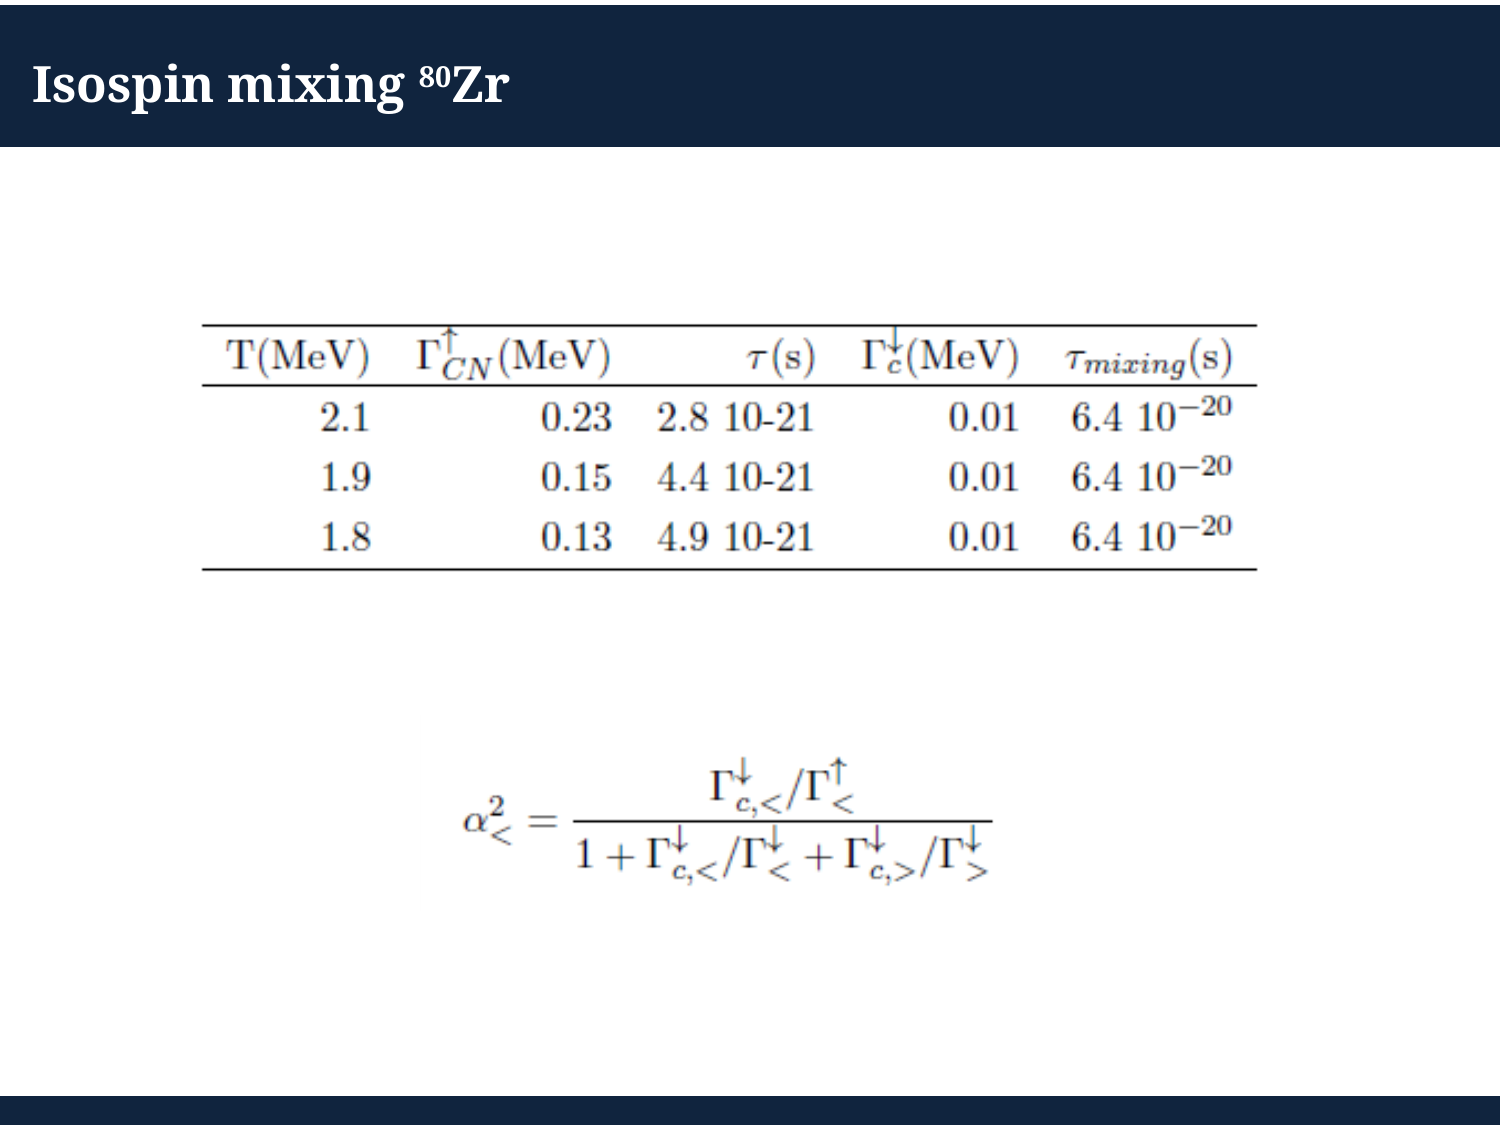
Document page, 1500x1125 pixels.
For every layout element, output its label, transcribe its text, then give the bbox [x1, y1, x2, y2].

picture [418, 715, 1056, 912]
text_box [0, 1096, 1500, 1125]
text_box [0, 5, 1500, 147]
picture [185, 314, 1282, 589]
text_box Isospin mixing 80Zr [17, 45, 1282, 120]
